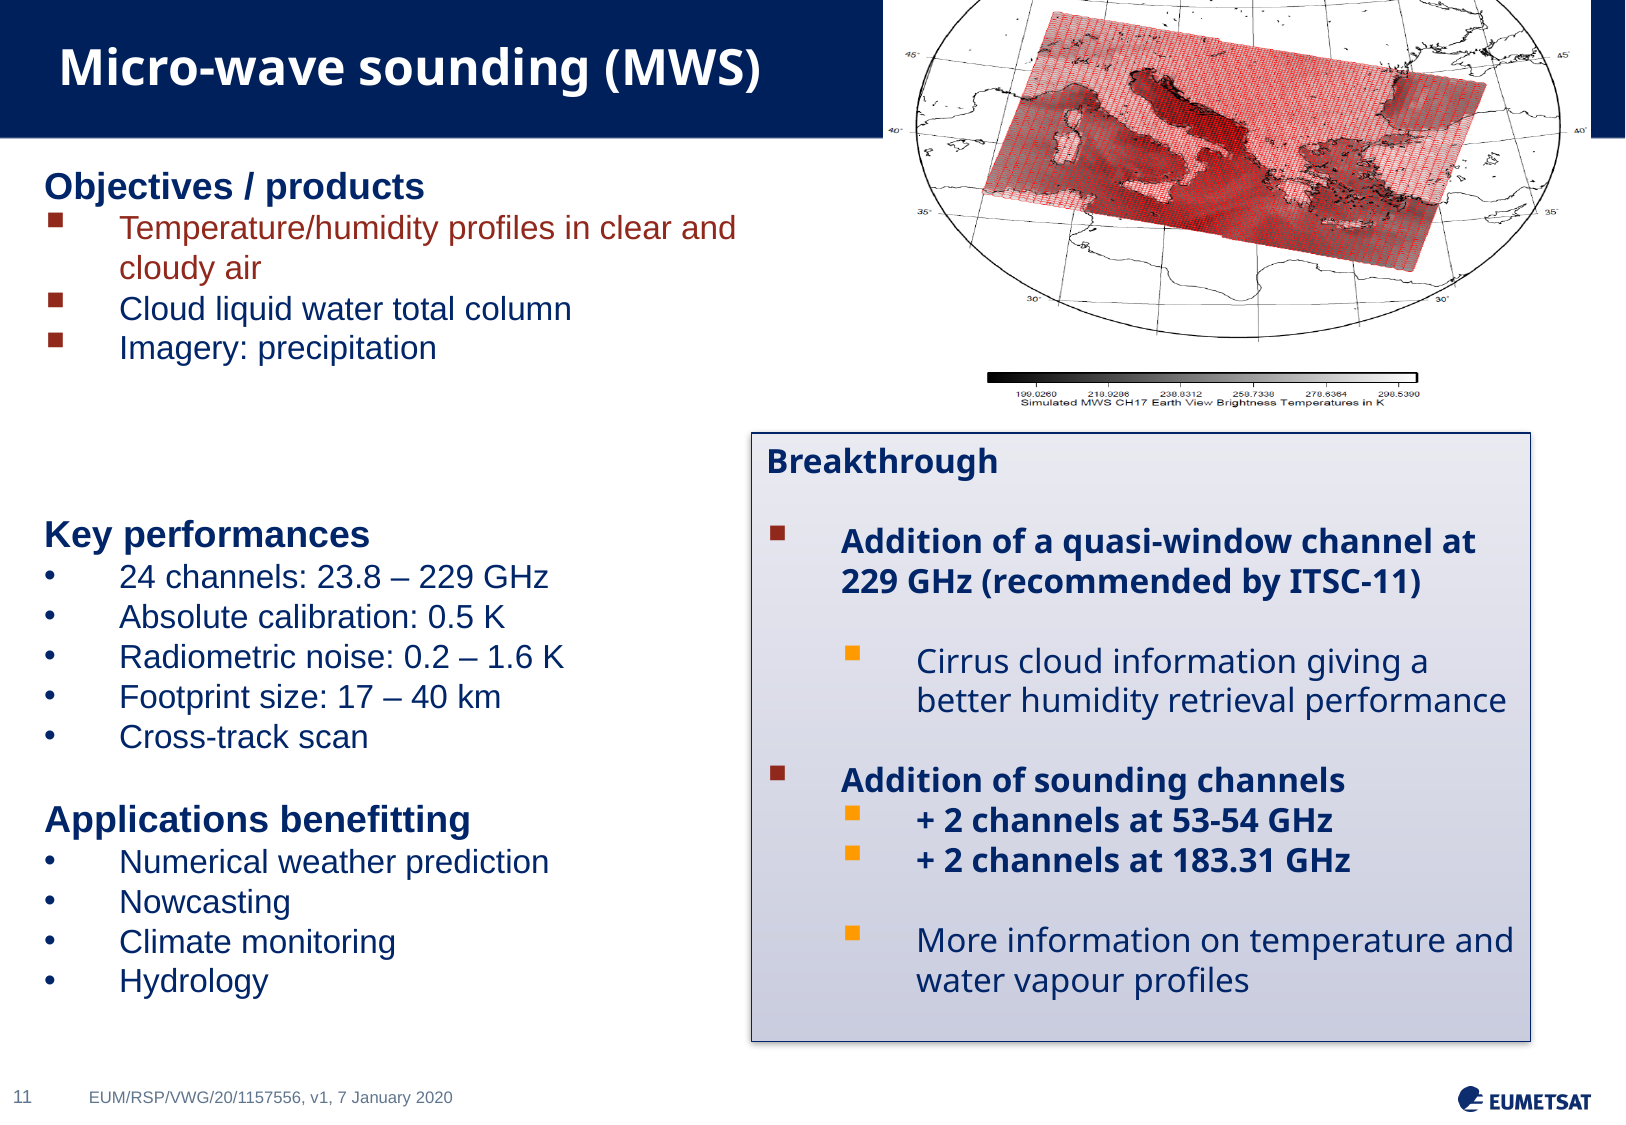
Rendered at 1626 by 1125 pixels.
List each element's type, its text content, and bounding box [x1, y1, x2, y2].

list Objectives / products Temperature/humidity profiles in clear and cloudy air Cloud liquid water total column Imagery: precipitation Key performances 24 channels: 23.8 – 229 GHz Absolute calibration: 0.5 K Radiometric noise: 0.2 – 1.6 K Footprint size: 17 – 40 km Cross-track scan Applications benefitting Numerical weather prediction Nowcasting Climate monitoring Hydrology [28, 153, 849, 1029]
picture [0, 0, 1626, 1125]
text_box Breakthrough Addition of a quasi-window channel at 229 GHz (recommended by ITSC-11) Cirrus cloud information giving a better humidity retrieval performance Addition of sounding channels + 2 channels at 53-54 GHz + 2 channels at 183.31 GHz More information on temperature and water vapour profiles [751, 432, 1531, 1042]
text_box Micro-wave sounding (MWS) [43, 27, 878, 119]
